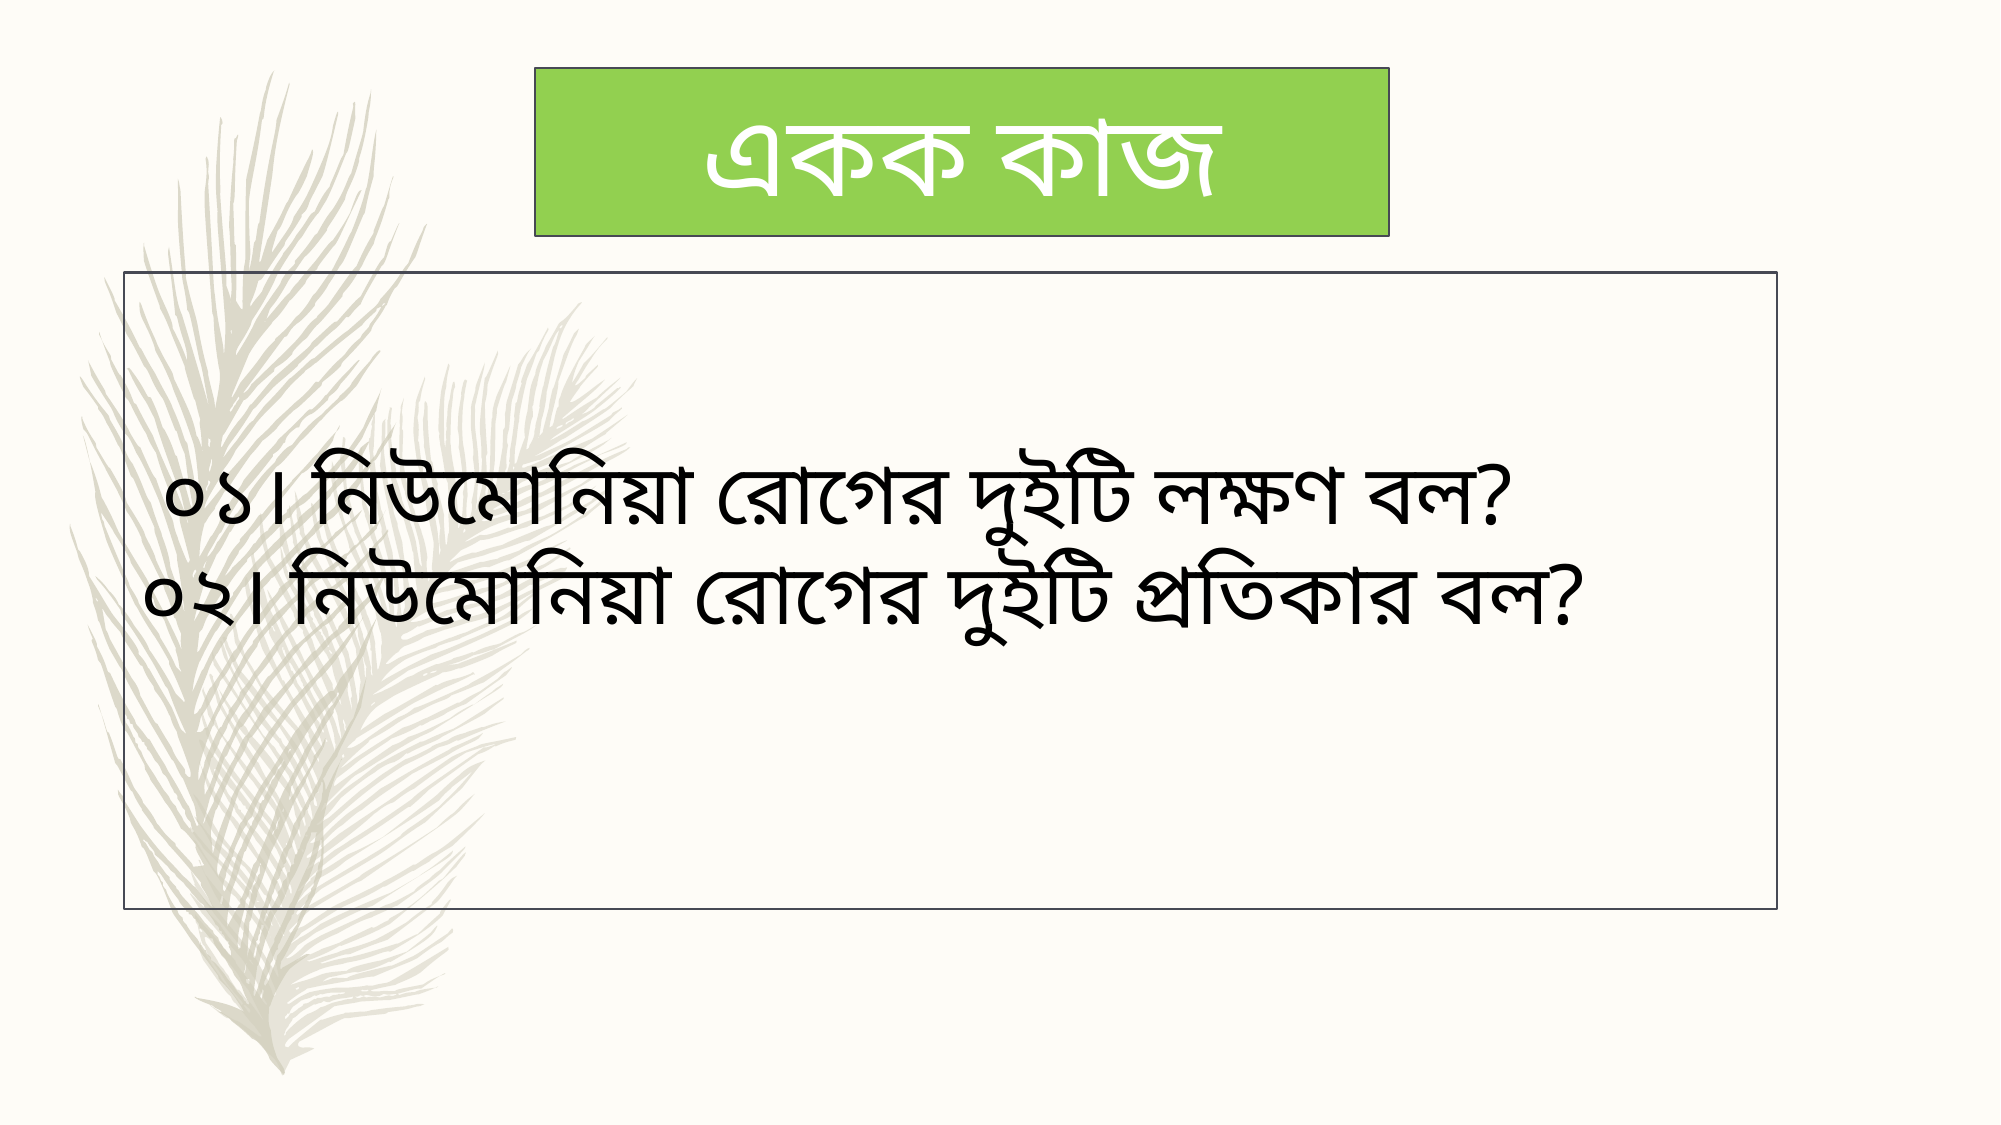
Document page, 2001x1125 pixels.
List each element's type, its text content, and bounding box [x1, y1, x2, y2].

text_box একক কাজ [534, 67, 1390, 237]
text_box ০১। নিউমোনিয়া রোগের দুইটি লক্ষণ বল? ০২। নিউমোনিয়া রোগের দুইটি প্রতিকার বল? [123, 271, 1778, 910]
